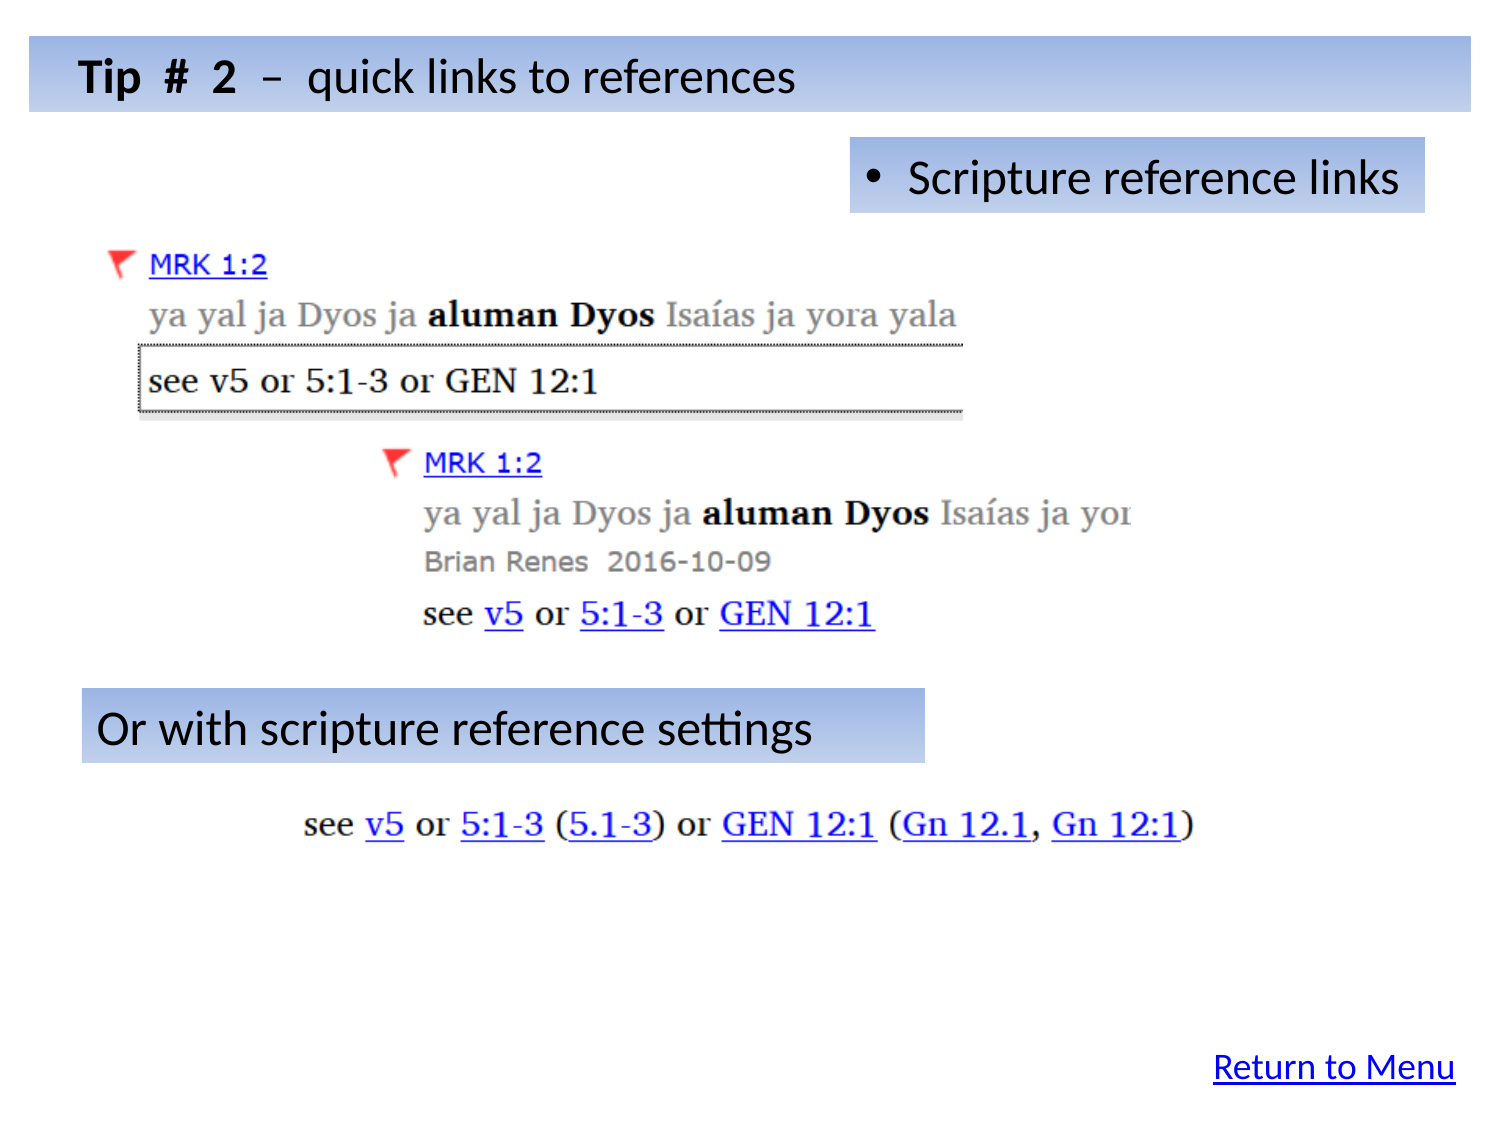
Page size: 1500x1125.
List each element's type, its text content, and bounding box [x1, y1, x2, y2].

text_box Tip # 2 – quick links to references [29, 36, 1471, 112]
picture [99, 237, 1131, 644]
text_box Scripture reference links [849, 137, 1425, 213]
picture [277, 787, 1223, 859]
text_box Or with scripture reference settings [81, 688, 925, 763]
text_box Return to Menu [1092, 1034, 1471, 1095]
